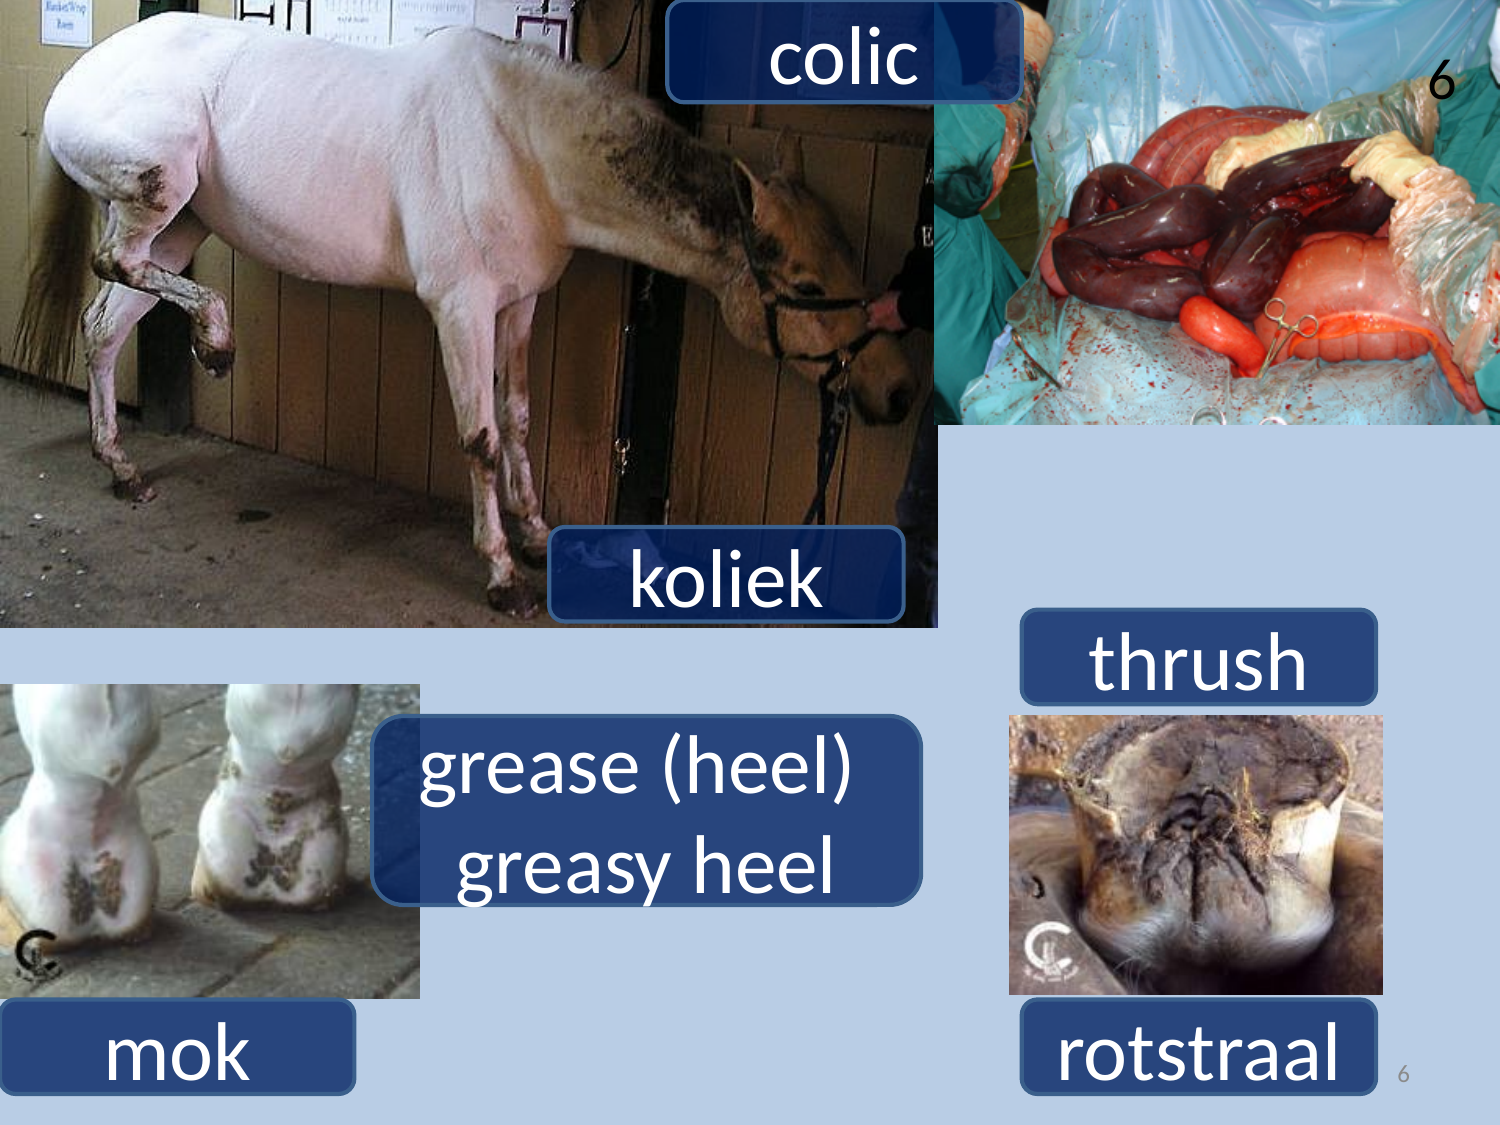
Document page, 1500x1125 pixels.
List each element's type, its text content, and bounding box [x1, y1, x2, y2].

text_box mok [0, 1009, 357, 1097]
picture [0, 683, 420, 1000]
text_box grease (heel) greasy heel [424, 713, 924, 908]
slide_number 6 [1074, 1042, 1425, 1103]
text_box rotstraal [1019, 1003, 1379, 1097]
text_box thrush [1019, 607, 1379, 707]
picture [1009, 715, 1384, 995]
picture [0, 0, 1500, 629]
